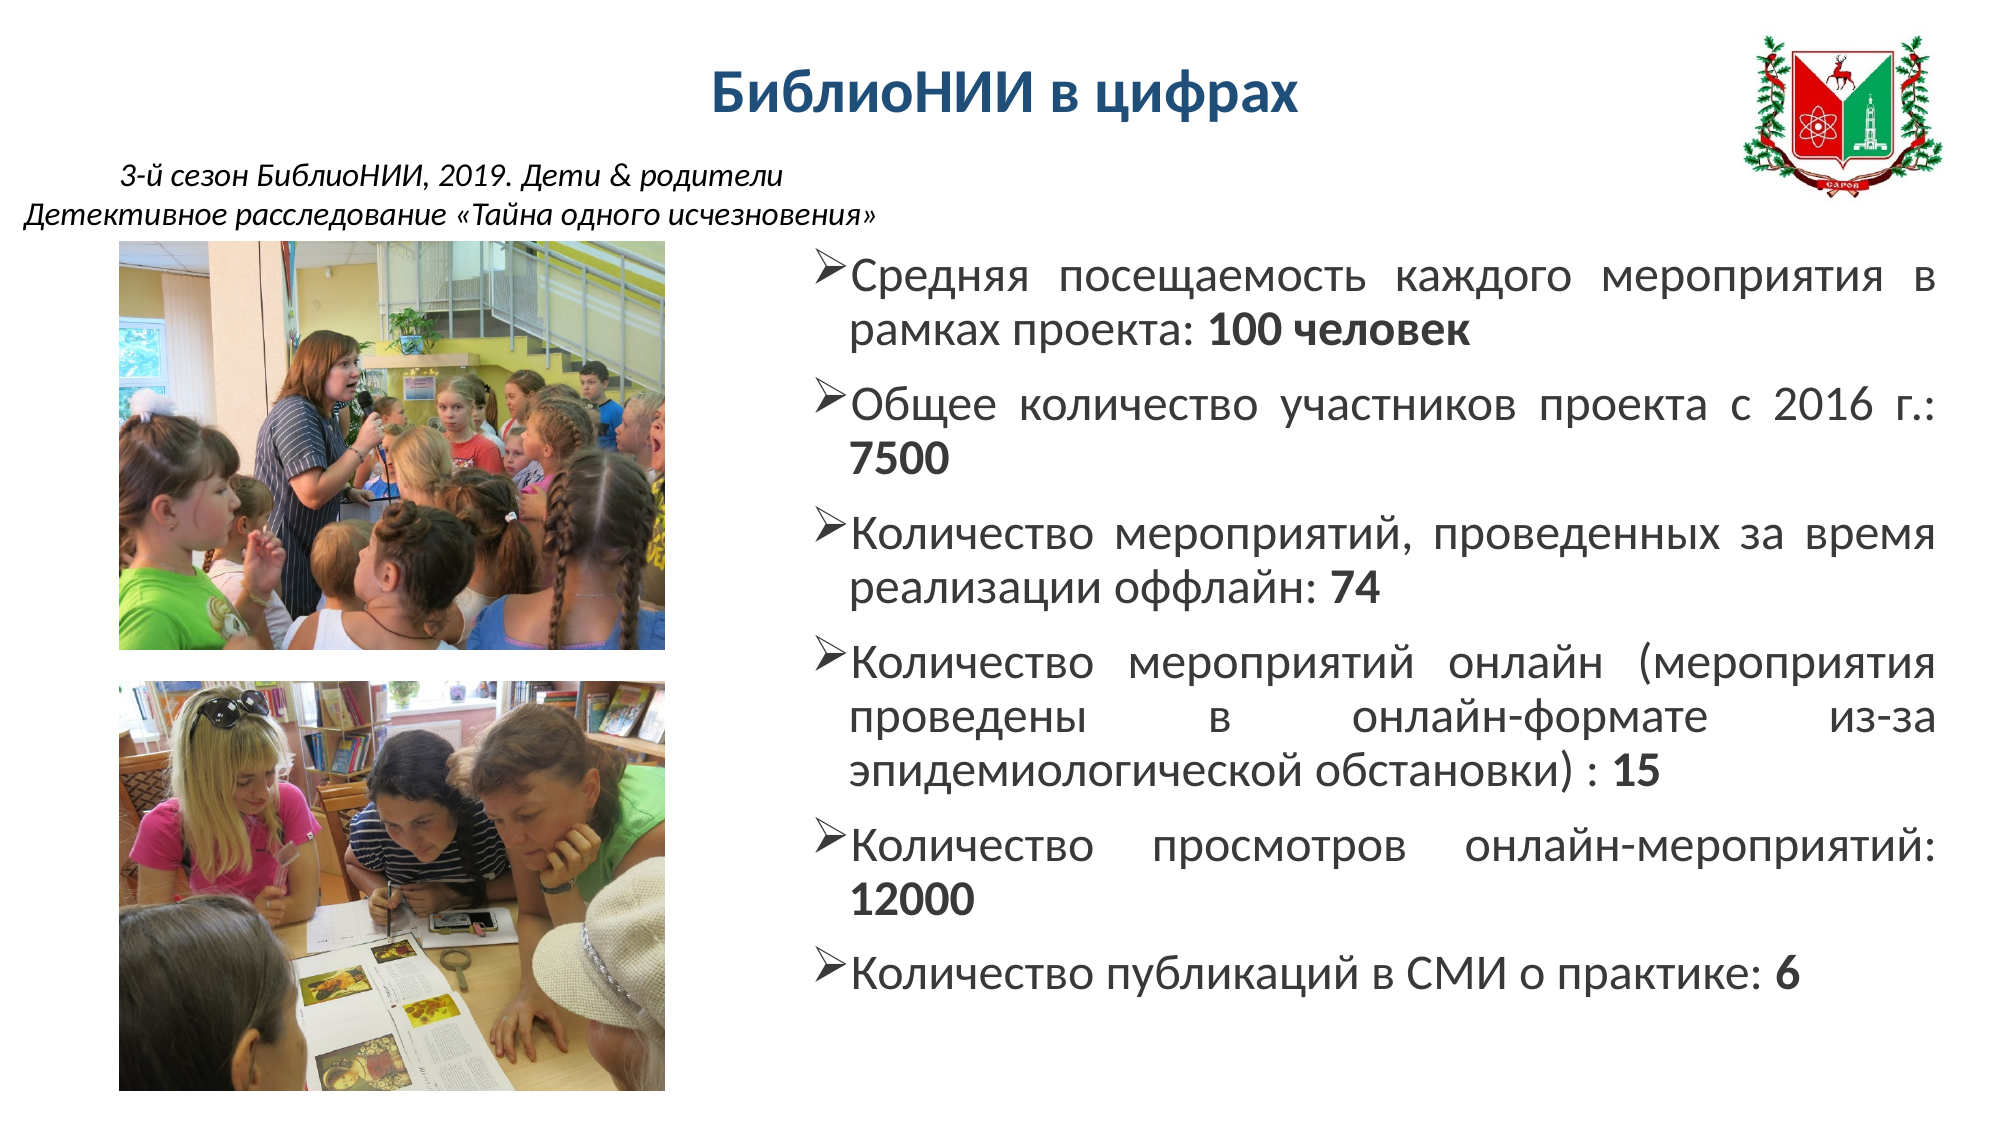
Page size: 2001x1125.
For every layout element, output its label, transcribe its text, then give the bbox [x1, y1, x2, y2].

list Средняя посещаемость каждого мероприятия в рамках проекта: 100 человек Общее количество участников проекта с 2016 г.: 7500 Количество мероприятий, проведенных за время реализации оффлайн: 74 Количество мероприятий онлайн (мероприятия проведены в онлайн-формате из-за эпидемиологической обстановки) : 15 Количество просмотров онлайн-мероприятий: 12000 Количество публикаций в СМИ о практике: 6 [796, 241, 1953, 1091]
text_box БиблиоНИИ в цифрах [597, 42, 1415, 170]
picture [119, 681, 665, 1091]
text_box 3-й сезон БиблиоНИИ, 2019. Дети & родители Детективное расследование «Тайна одного исчезновения» [0, 145, 916, 240]
picture [1741, 29, 1944, 209]
picture [119, 241, 665, 650]
